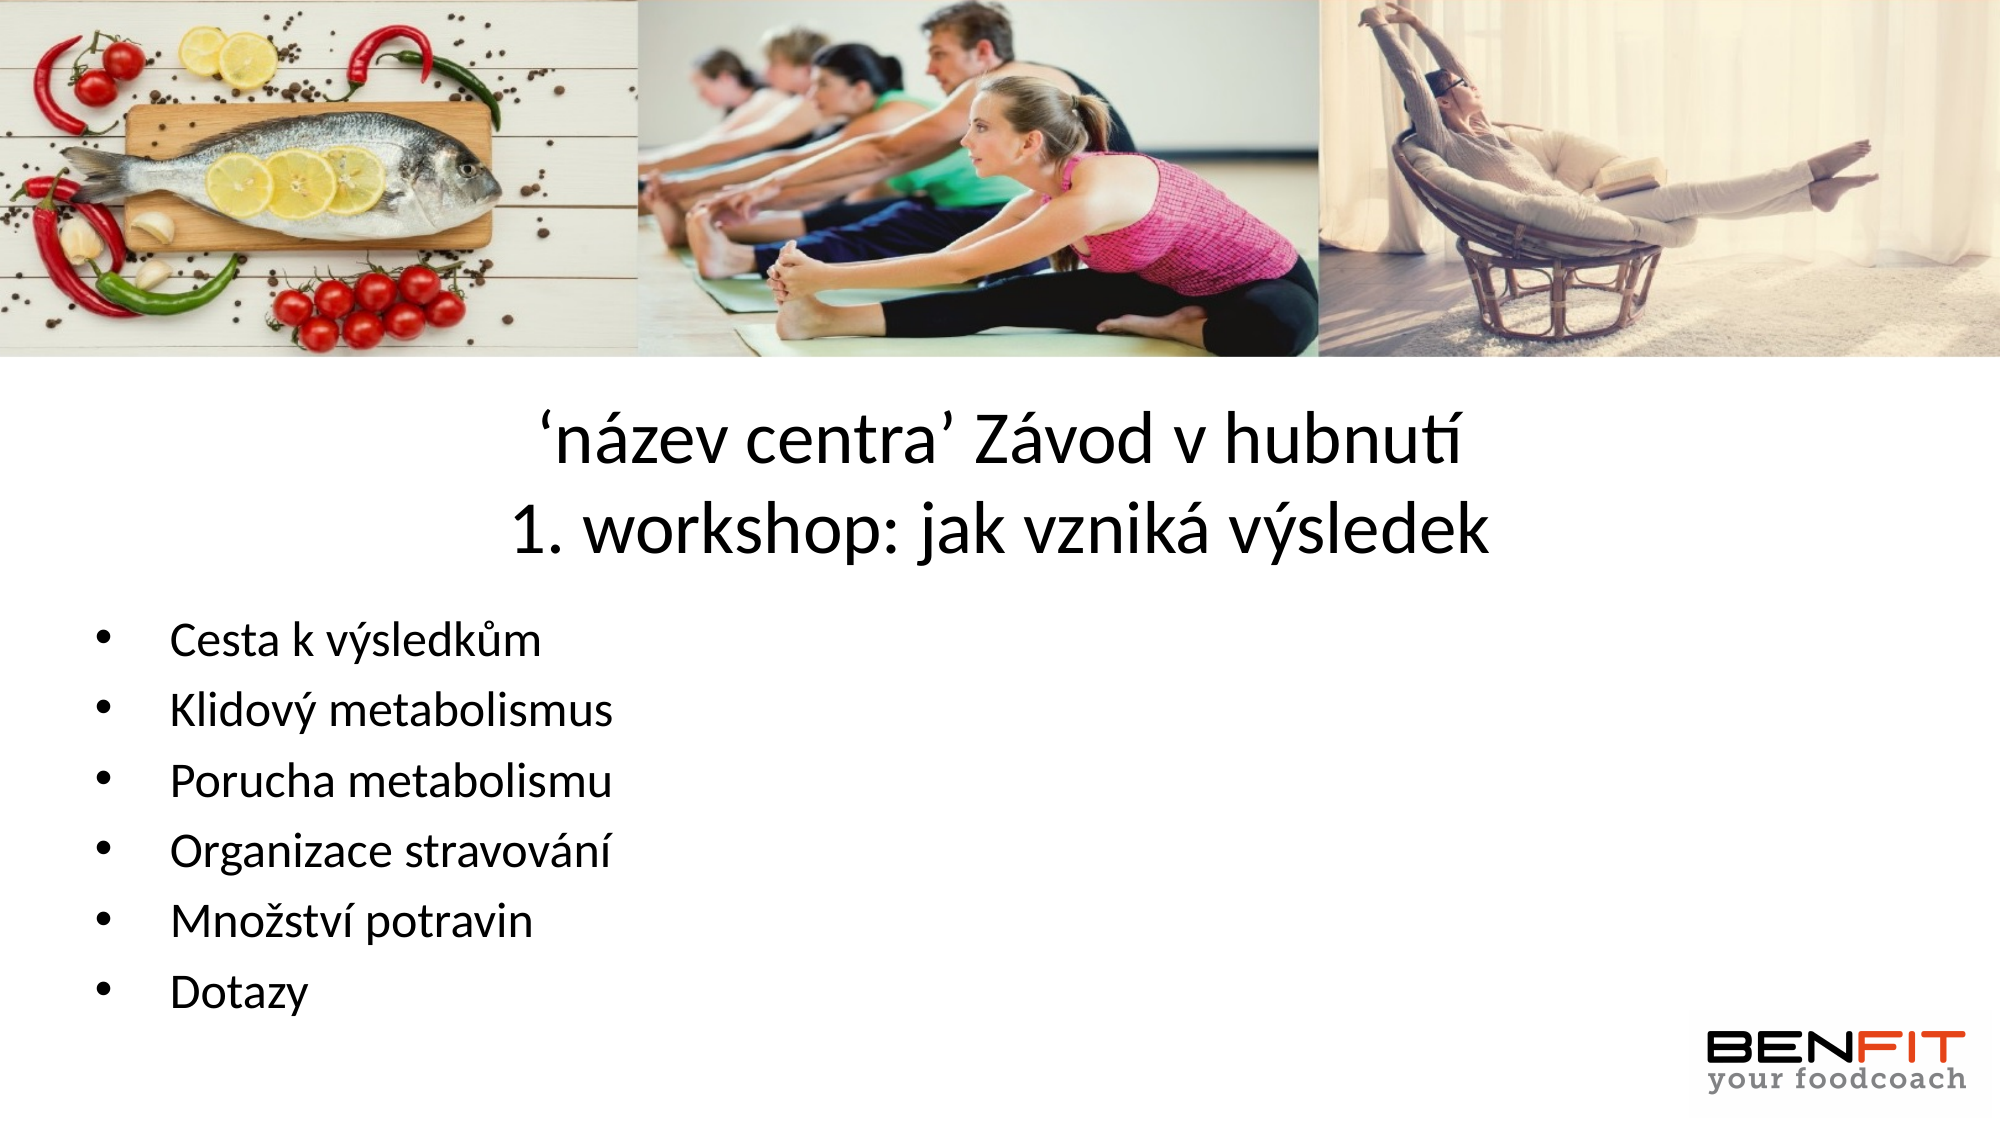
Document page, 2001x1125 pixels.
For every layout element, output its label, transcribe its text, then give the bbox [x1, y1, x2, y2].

subtitle Cesta k výsledkům Klidový metabolismus Porucha metabolismu Organizace stravování Množství potravin Dotazy [86, 598, 1687, 1038]
picture [0, 0, 2000, 358]
picture [1689, 1010, 1992, 1118]
title ‘název centra’ Závod v hubnutí 1. workshop: jak vzniká výsledek [149, 369, 1851, 600]
